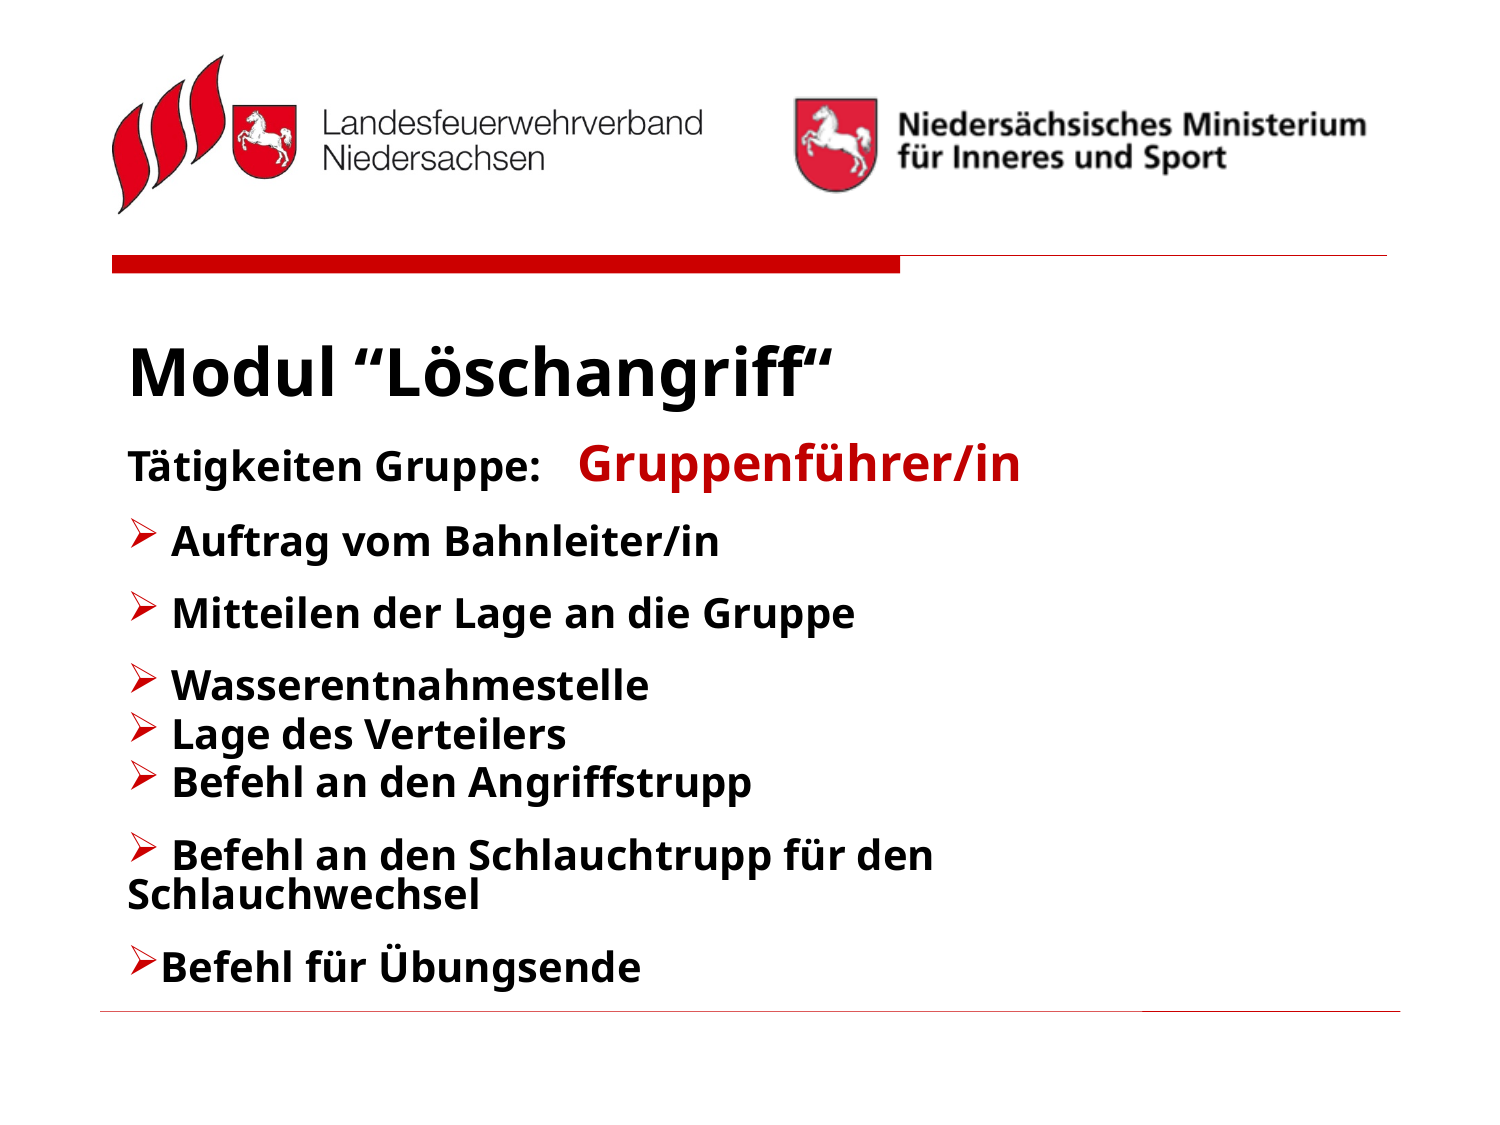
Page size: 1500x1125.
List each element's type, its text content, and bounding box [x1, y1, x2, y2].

title [112, 101, 1388, 327]
picture [789, 89, 1372, 203]
picture [111, 54, 704, 216]
subtitle Modul “Löschangriff“ Tätigkeiten Gruppe: Gruppenführer/in Auftrag vom Bahnleiter/in Mitteilen der Lage an die Gruppe Wasserentnahmestelle Lage des Verteilers Befehl an den Angriffstrupp Befehl an den Schlauchtrupp für den Schlauchwechsel Befehl für Übungsende [112, 338, 1388, 1011]
